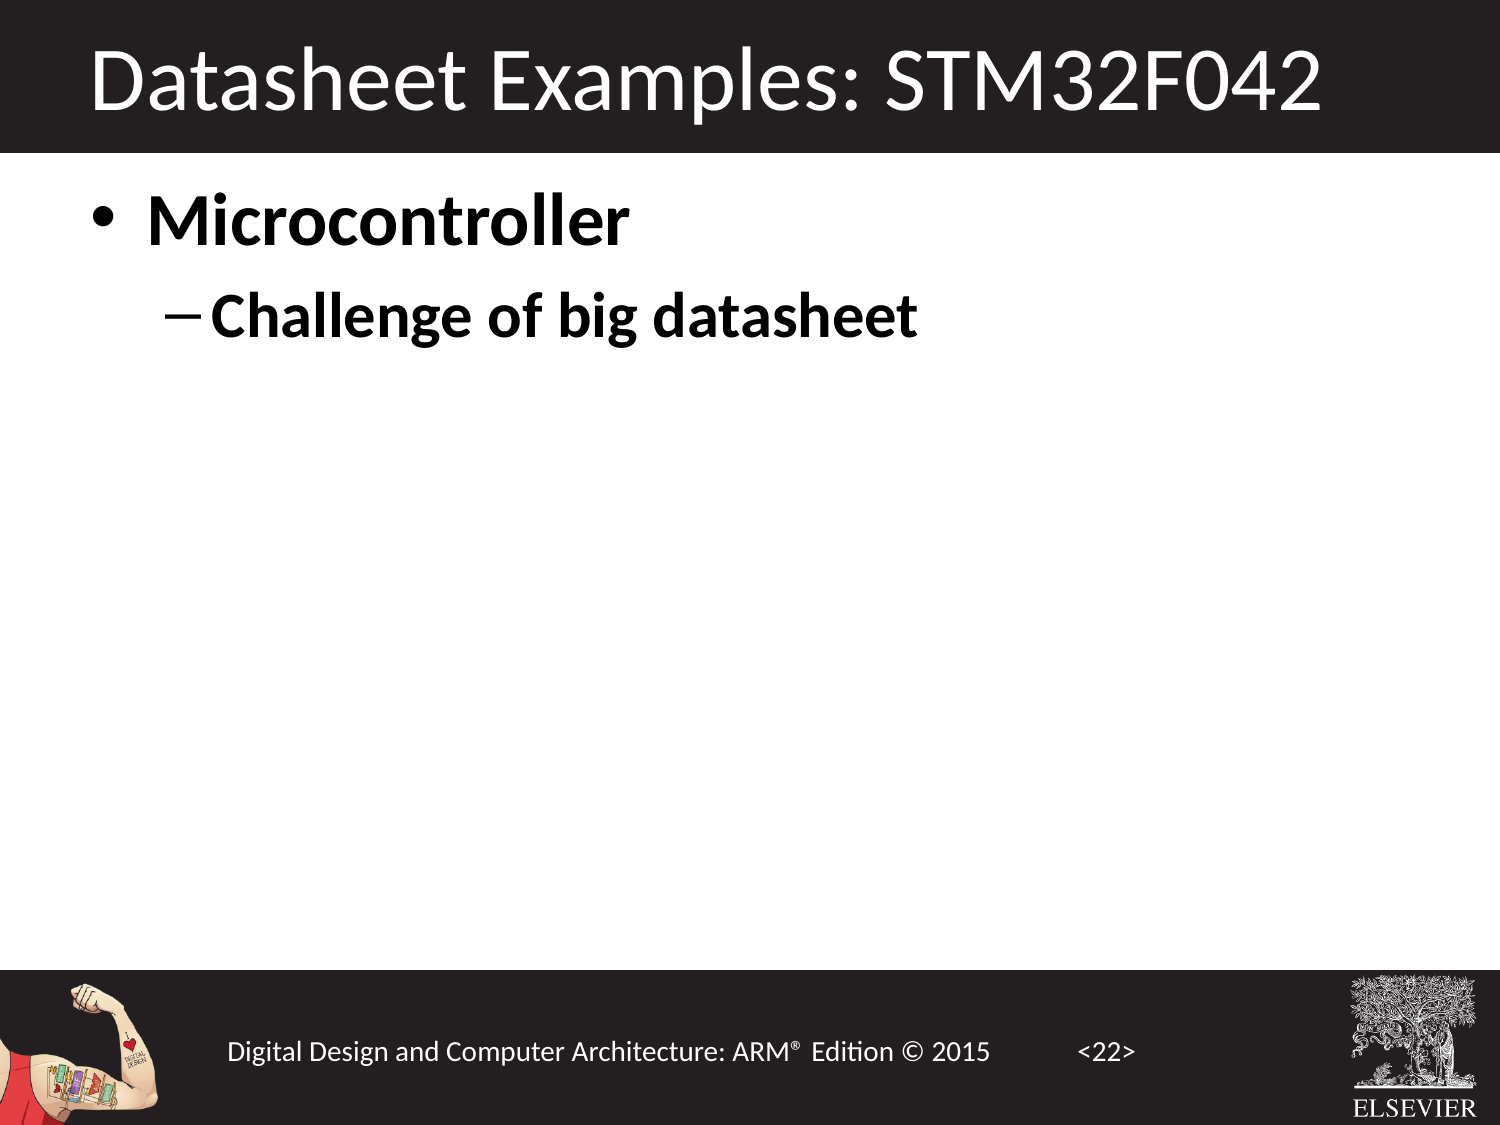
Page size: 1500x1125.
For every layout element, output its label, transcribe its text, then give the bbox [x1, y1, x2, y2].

picture [0, 979, 163, 1125]
picture [1350, 974, 1477, 1117]
text_box Datasheet Examples: STM32F042 [75, 11, 1375, 136]
list Microcontroller Challenge of big datasheet [75, 162, 1385, 975]
